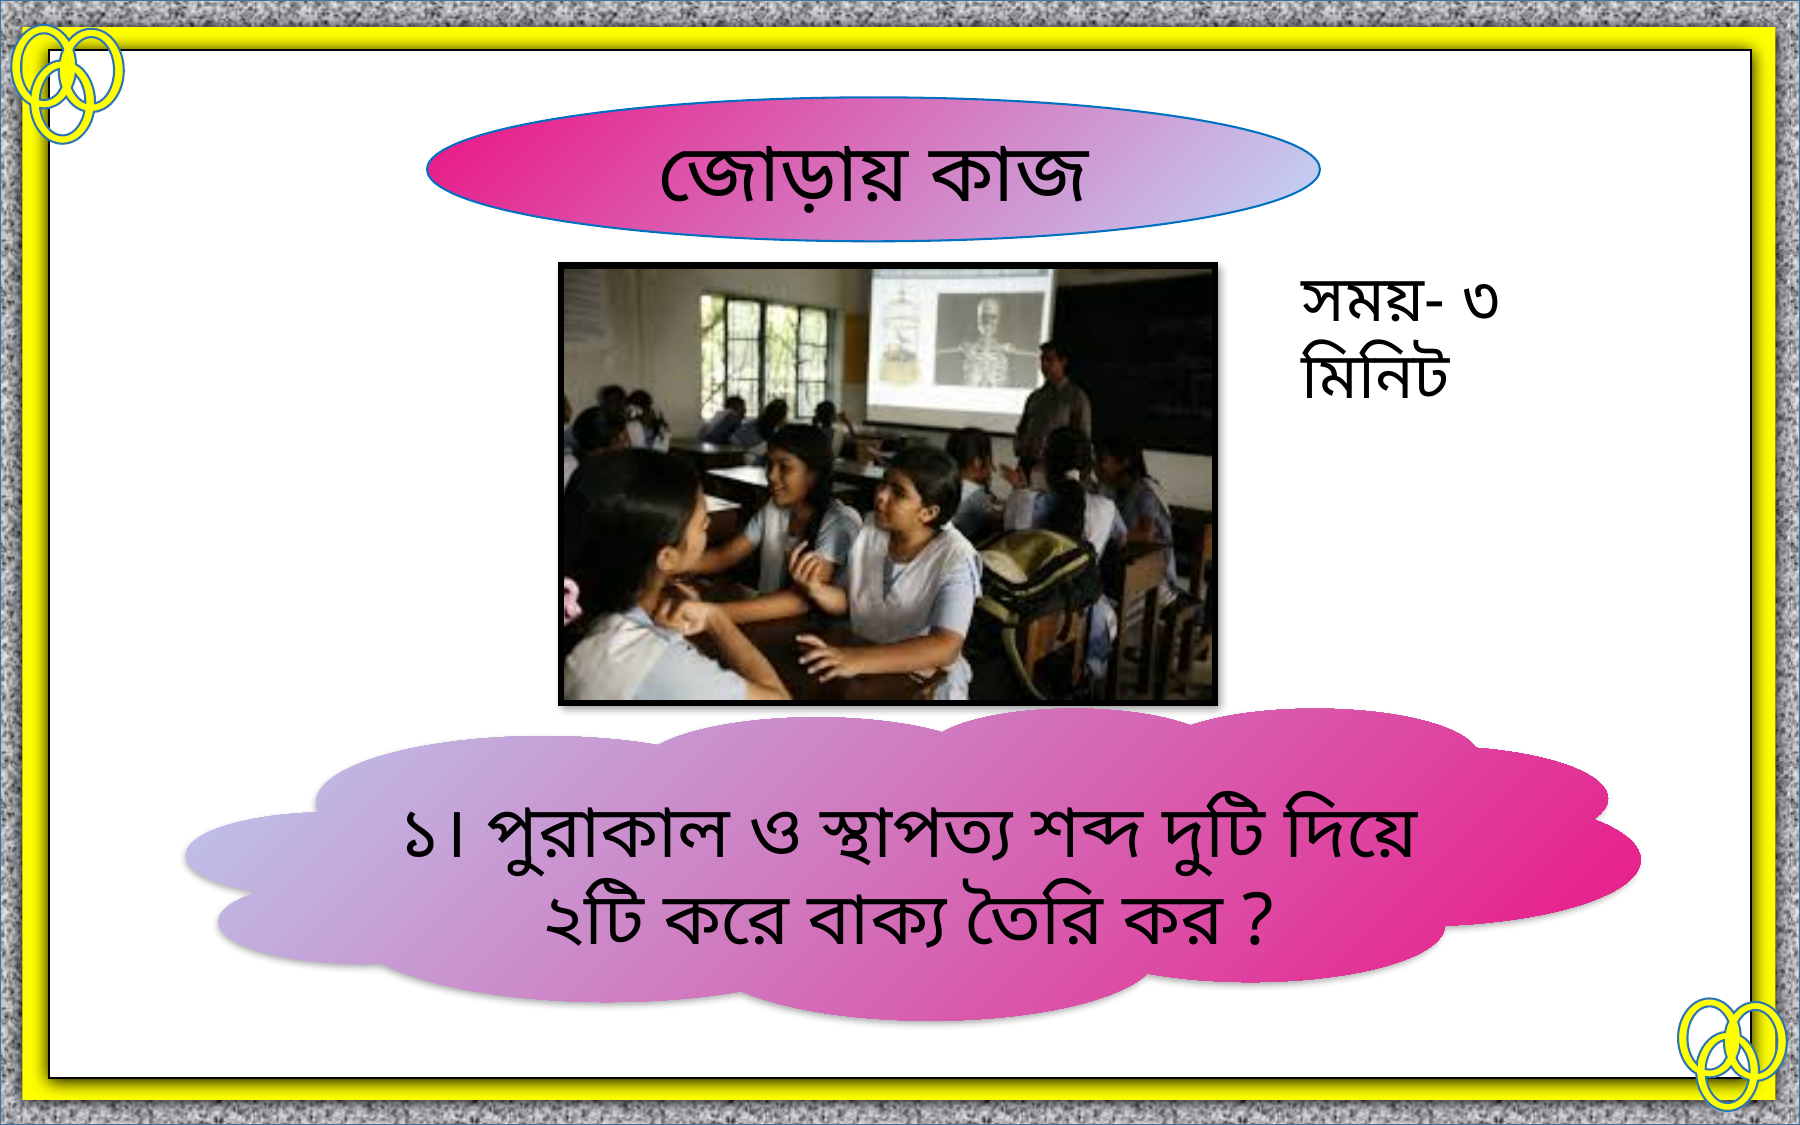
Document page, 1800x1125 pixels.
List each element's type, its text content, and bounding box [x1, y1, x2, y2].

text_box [187, 707, 1640, 1020]
picture [1, 1, 1799, 1124]
text_box জোড়ায় কাজ [425, 96, 1321, 243]
text_box সময়- ৩ মিনিট [1286, 250, 1641, 419]
